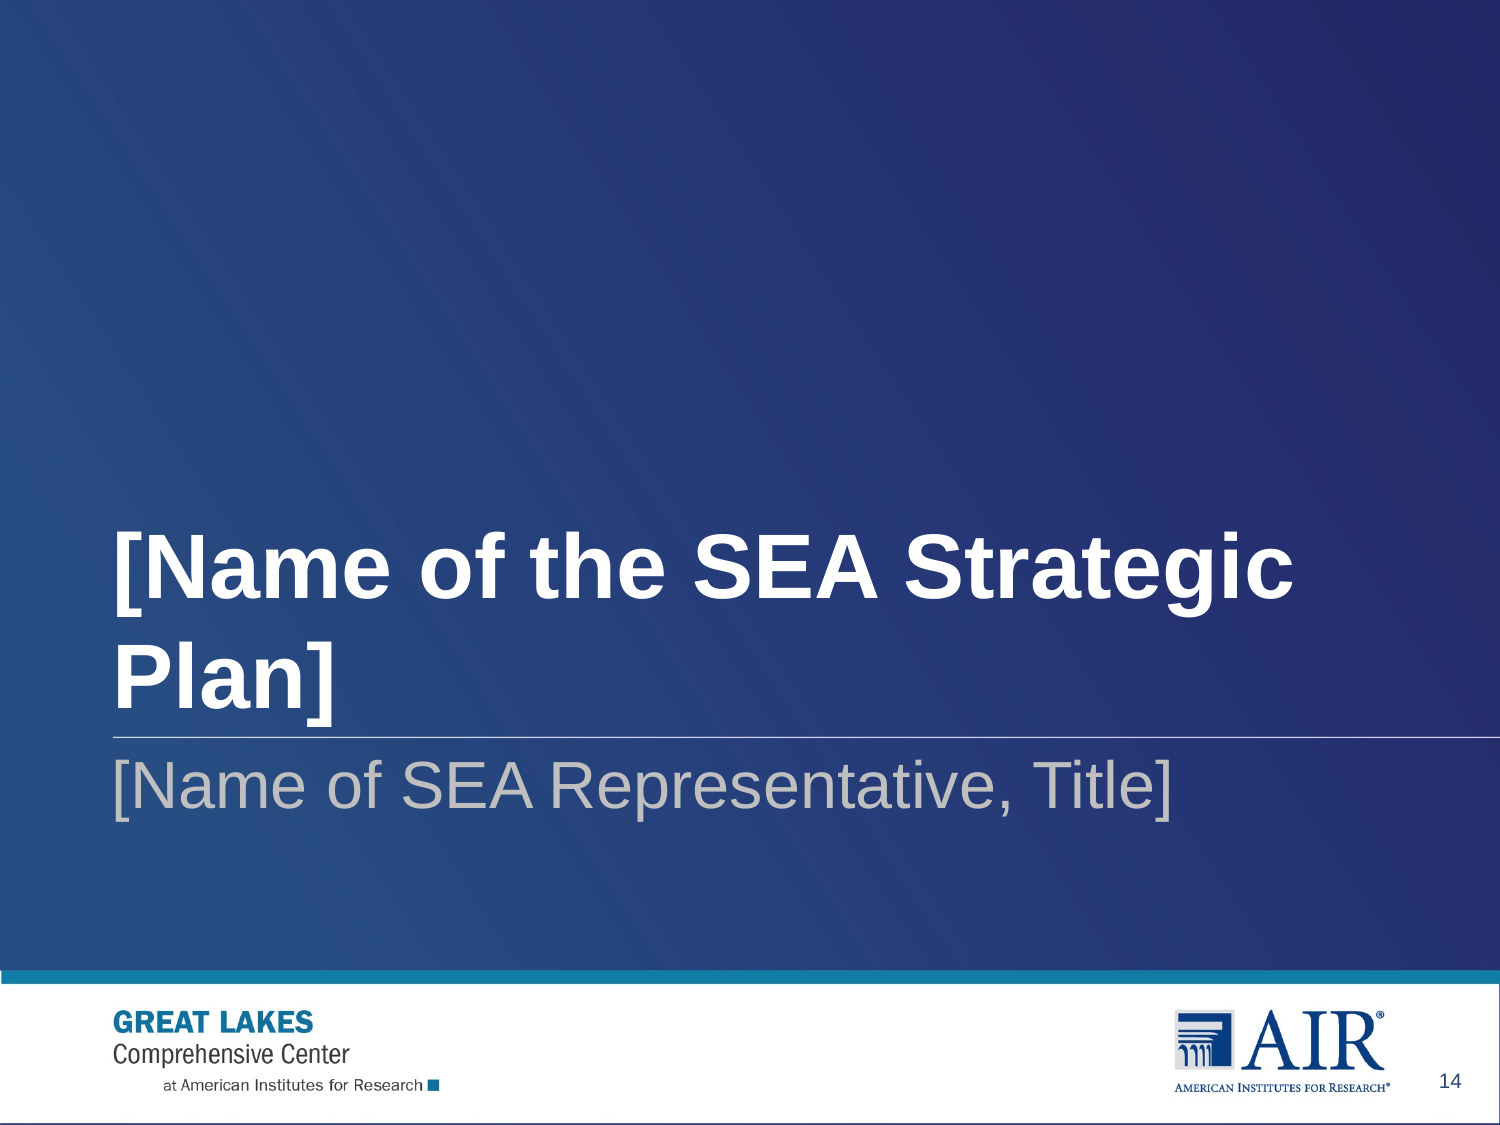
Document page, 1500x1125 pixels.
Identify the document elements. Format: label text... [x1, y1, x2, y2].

picture [0, 0, 1500, 1125]
slide_number 14 [1436, 1067, 1462, 1093]
list [Name of SEA Representative, Title] [111, 734, 1462, 963]
title [Name of the SEA Strategic Plan] [112, 497, 1463, 736]
